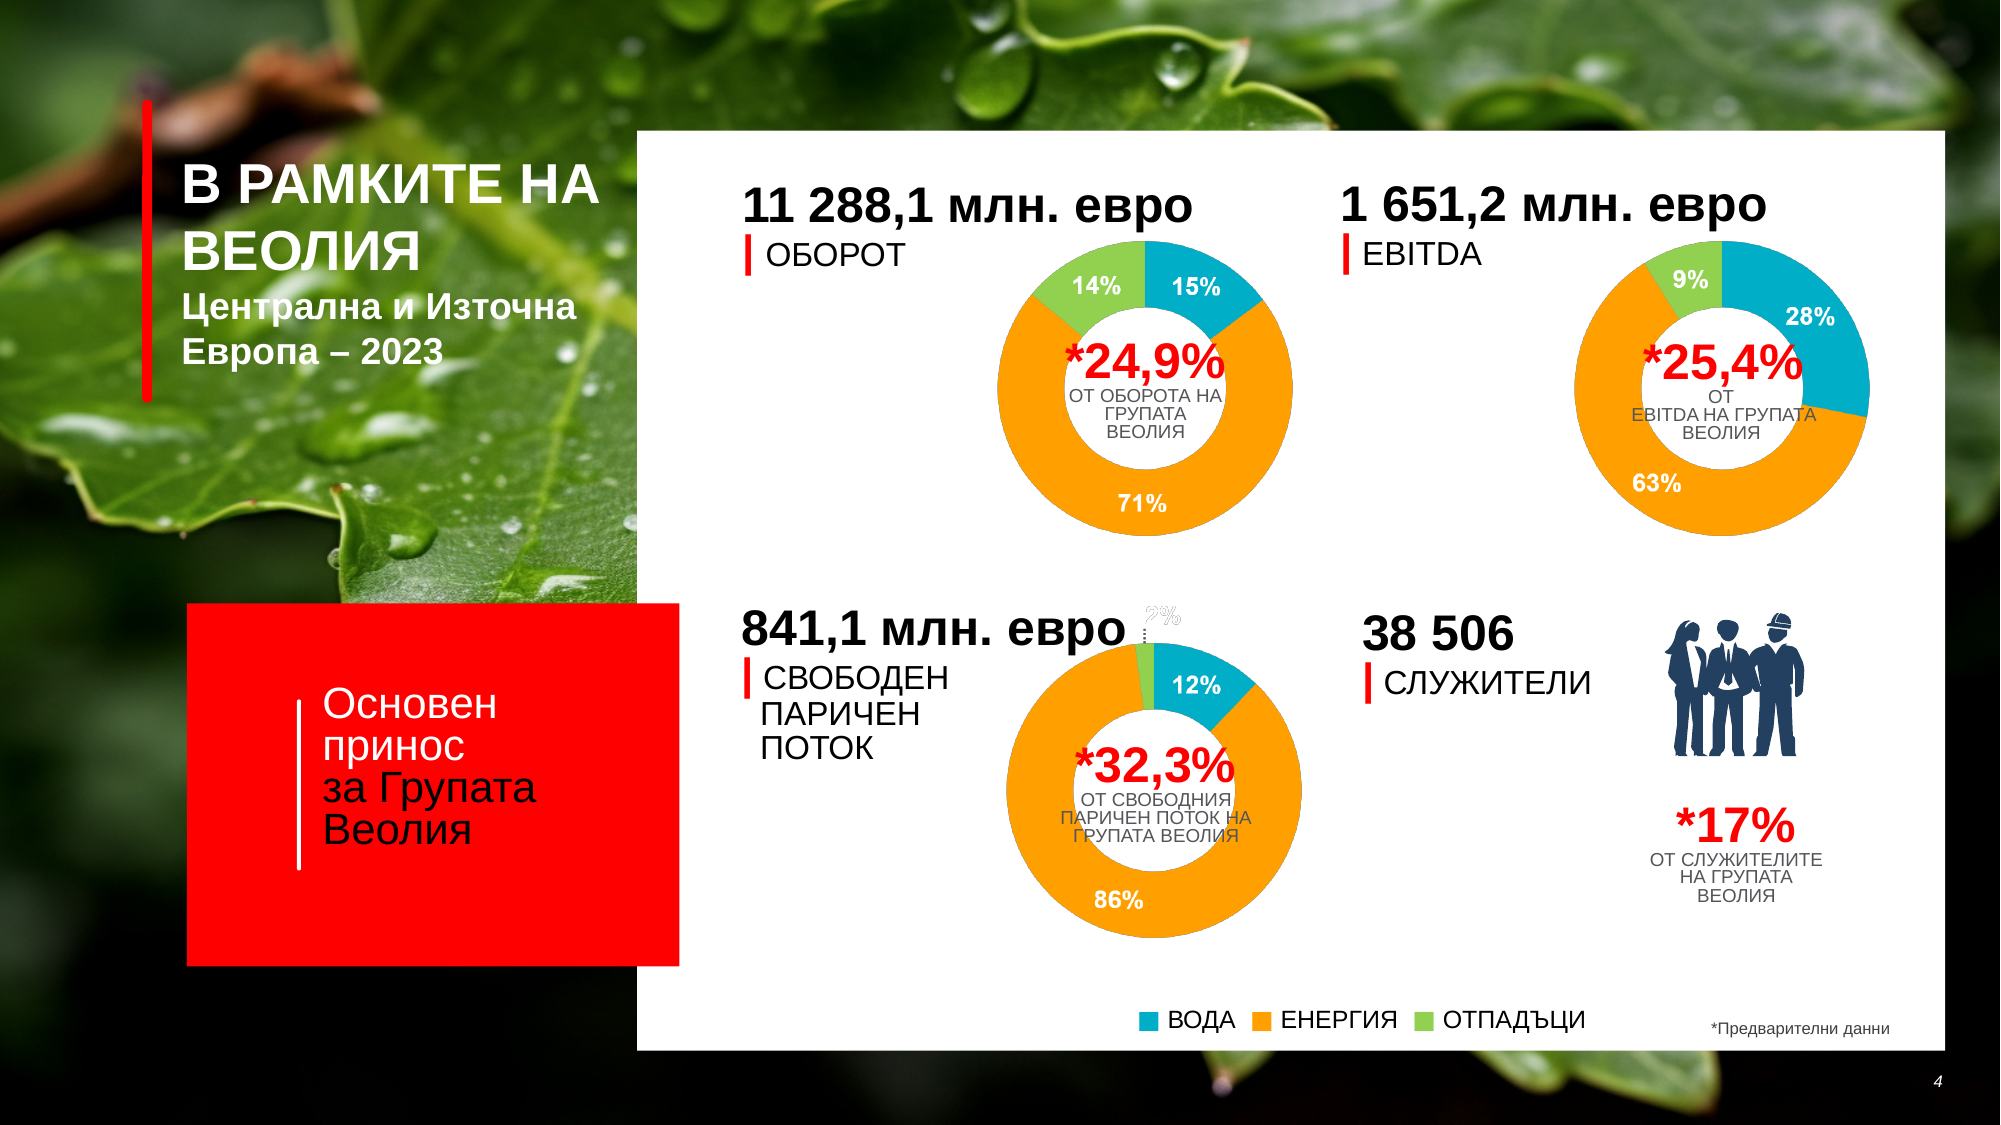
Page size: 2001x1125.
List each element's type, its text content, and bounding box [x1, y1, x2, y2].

text_box [1718, 633, 1738, 642]
picture [970, 190, 1320, 626]
title В РАМКИТЕ НА ВЕОЛИЯ Централна и Източна Европа – 2023 [161, 88, 638, 431]
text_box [230, 641, 686, 871]
text_box [1673, 712, 1690, 757]
slide_number ‹#› [1849, 1070, 1943, 1114]
text_box [1768, 633, 1788, 643]
text_box *Предварителни данни [1687, 1012, 1915, 1044]
text_box ■ ВОДА ■ ЕНЕРГИЯ ■ ОТПАДЪЦИ [896, 993, 1827, 1044]
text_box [978, 591, 1336, 1027]
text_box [1320, 177, 1904, 626]
text_box 11 288,1 млн. евро | ОБОРОТ [722, 179, 1266, 284]
text_box [1691, 642, 1805, 757]
text_box [0, 0, 2000, 1125]
text_box [186, 603, 680, 967]
text_box [637, 130, 1946, 1051]
text_box 38 506 | СЛУЖИТЕЛИ [1342, 633, 1699, 712]
text_box 841,1 млн. евро | СВОБОДЕН ПАРИЧЕН ПОТОК [721, 602, 973, 776]
text_box *17% ОТ СЛУЖИТЕЛИТЕ НА ГРУПАТА ВЕОЛИЯ [1622, 796, 1850, 914]
text_box [142, 99, 153, 403]
